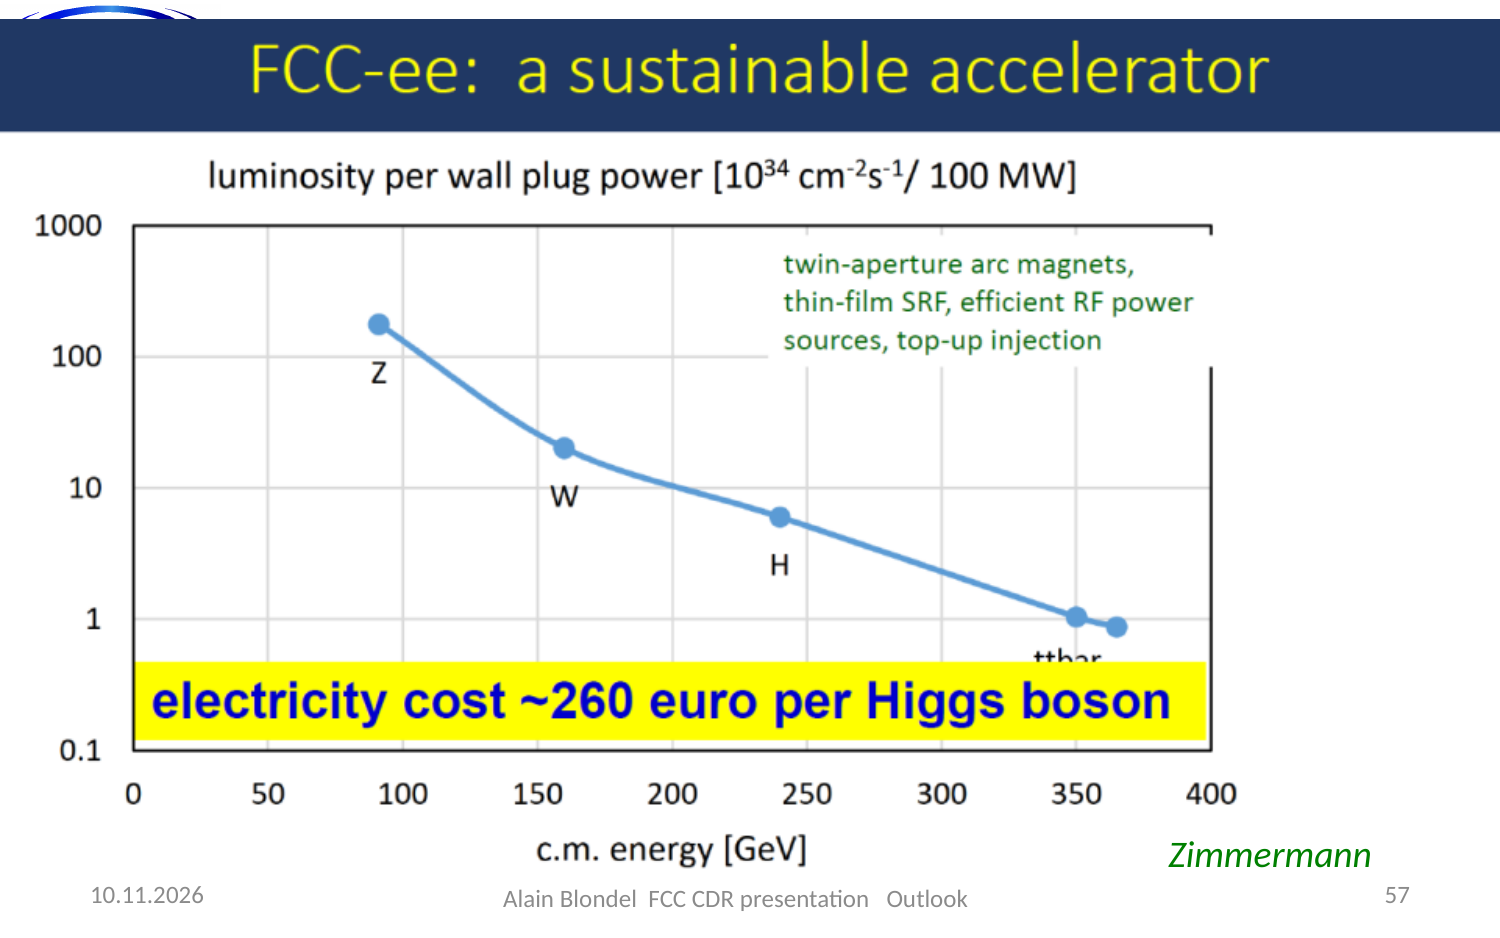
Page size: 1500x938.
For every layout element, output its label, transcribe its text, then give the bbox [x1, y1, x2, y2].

picture [0, 4, 1500, 872]
slide_number 57 [1074, 880, 1425, 919]
footer Alain Blondel FCC CDR presentation Outlook [454, 880, 1023, 923]
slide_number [75, 880, 425, 919]
